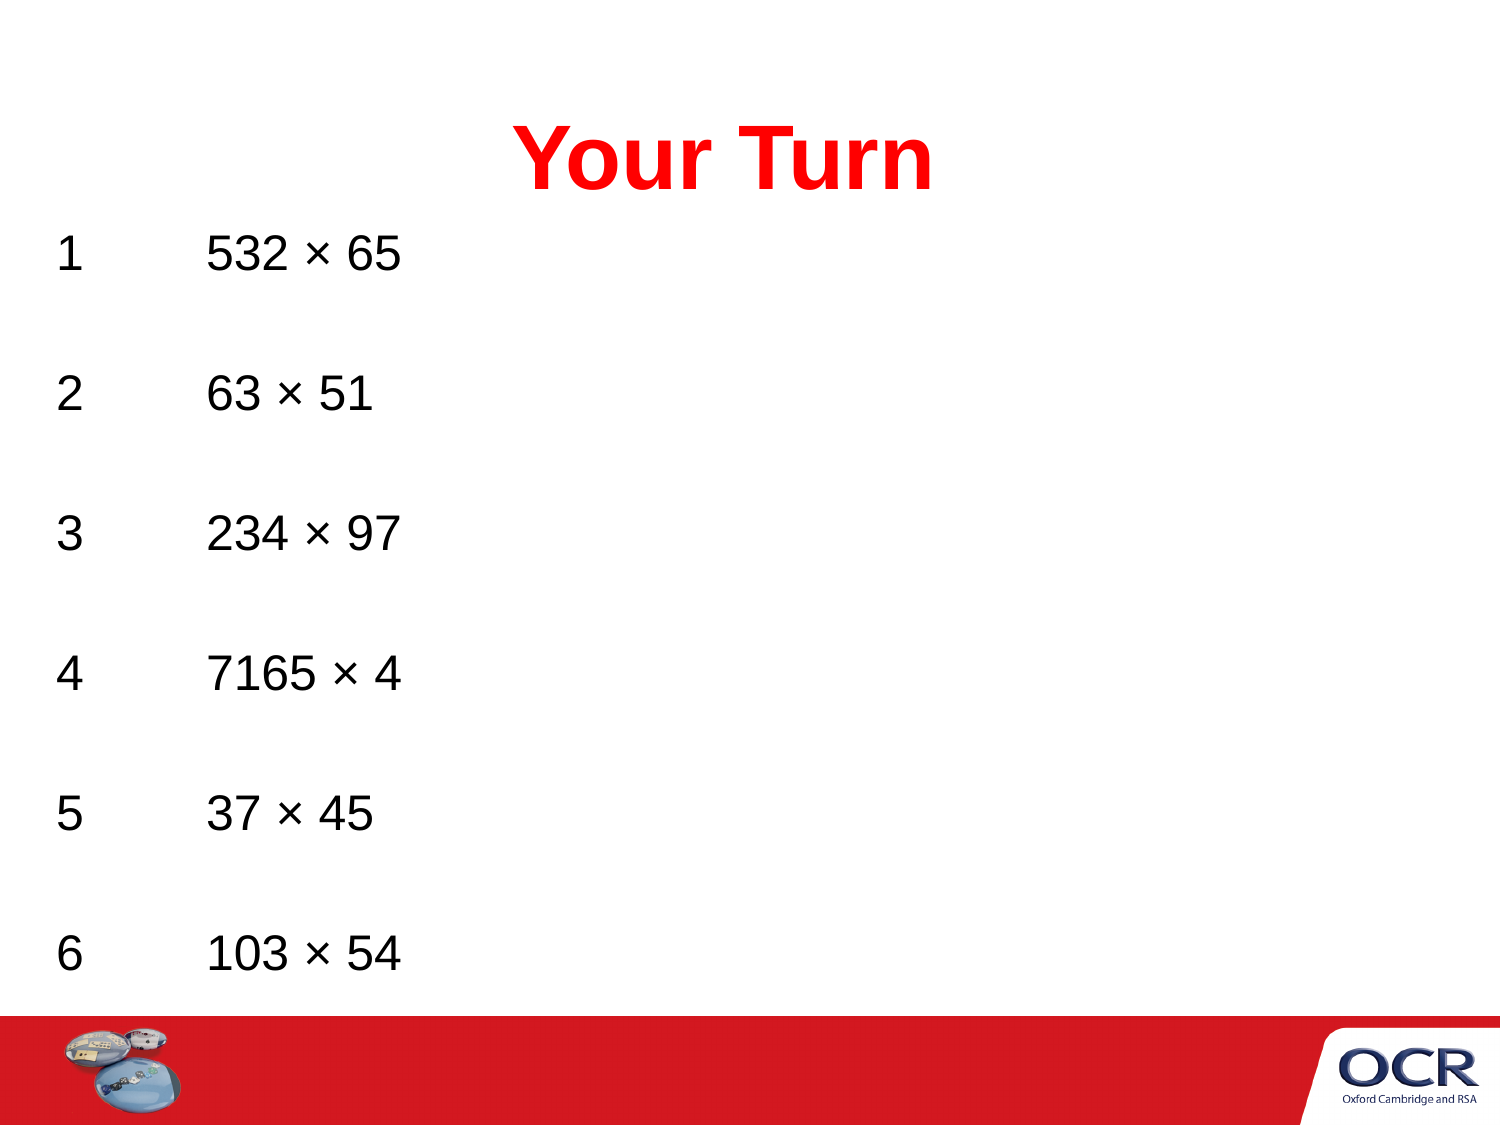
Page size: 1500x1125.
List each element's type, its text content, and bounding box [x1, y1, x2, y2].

title Your Turn [40, 90, 1458, 538]
picture [0, 1016, 1500, 1125]
text_box 1 532 × 65 2 63 × 51 3 234 × 97 4 7165 × 4 5 37 × 45 6 103 × 54 [41, 213, 1459, 753]
